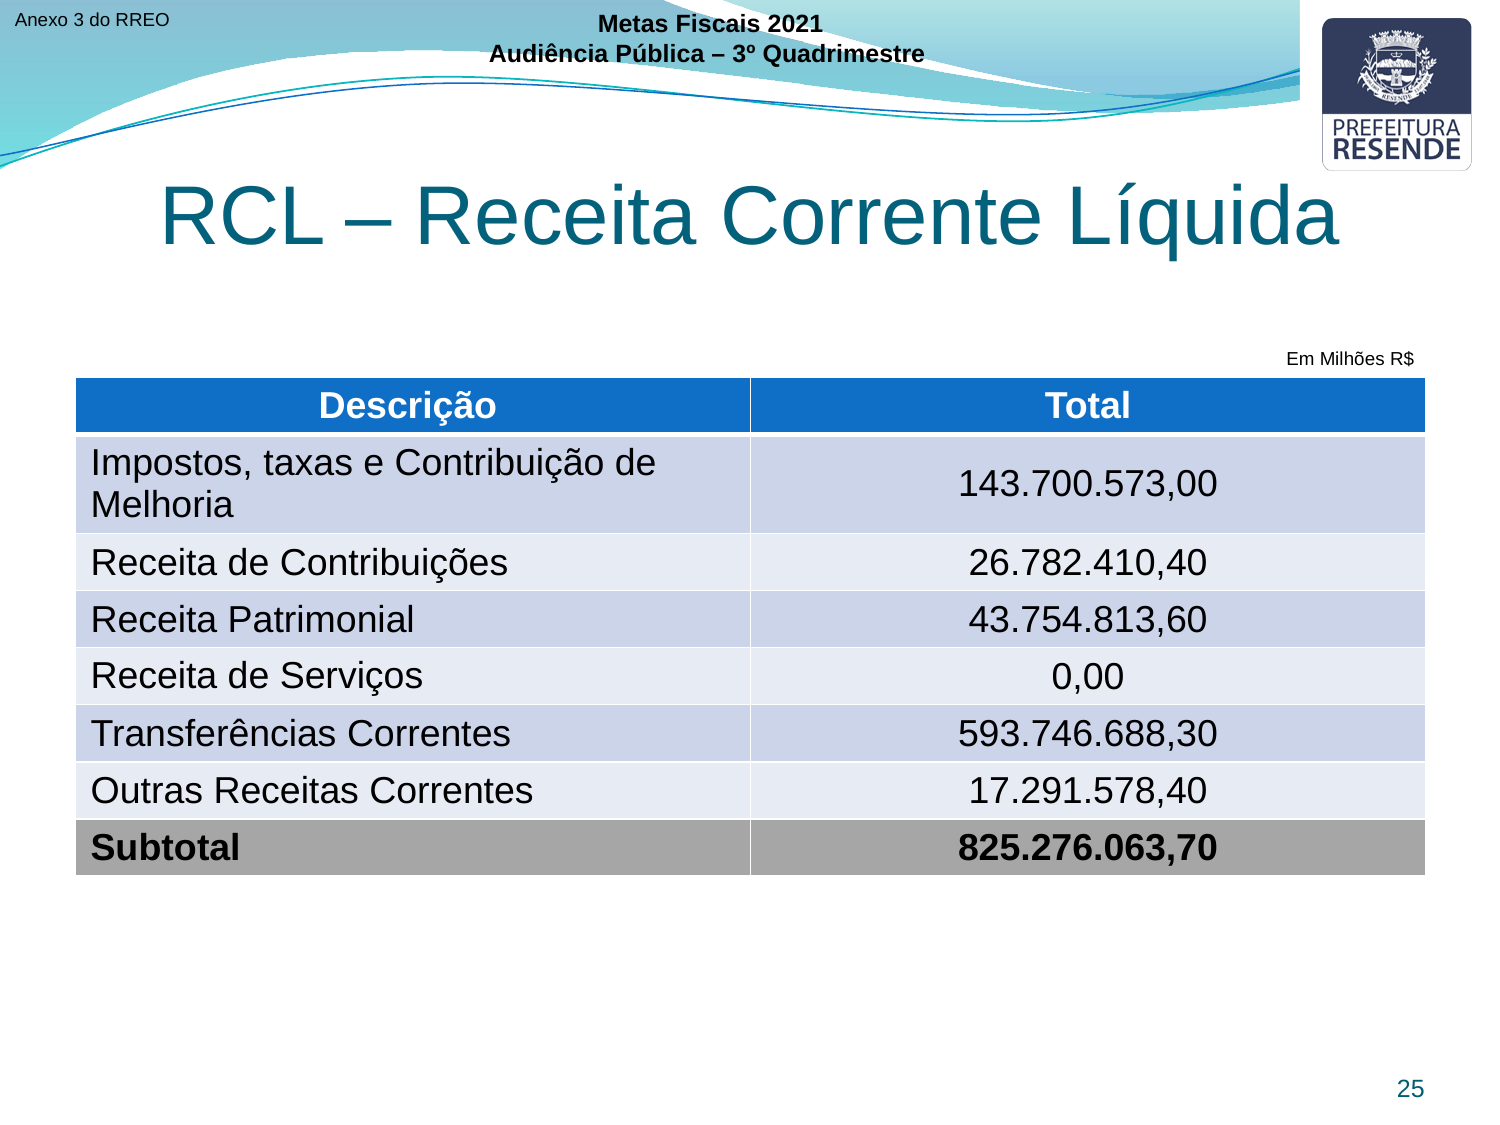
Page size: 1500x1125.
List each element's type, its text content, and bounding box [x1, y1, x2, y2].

table_cell 17.291.578,40 [751, 763, 1425, 818]
table_cell 825.276.063,70 [751, 820, 1425, 875]
table_header Total [751, 378, 1425, 432]
table_cell 26.782.410,40 [751, 534, 1425, 590]
text_box Metas Fiscais 2021 Audiência Pública – 3º Quadrimestre [457, 0, 965, 75]
table_cell Receita de Contribuições [76, 534, 750, 590]
table_header Descrição [76, 378, 750, 432]
text_box Em Milhões R$ [1271, 339, 1429, 377]
text_box 25 [1299, 1042, 1425, 1103]
text_box RCL – Receita Corrente Líquida [75, 113, 1425, 301]
table_cell Subtotal [76, 820, 750, 875]
table_cell Receita Patrimonial [76, 591, 750, 647]
picture [1299, 0, 1500, 190]
table_cell Impostos, taxas e Contribuição de Melhoria [76, 437, 750, 533]
table_cell Outras Receitas Correntes [76, 763, 750, 818]
table_cell Receita de Serviços [76, 648, 750, 704]
table_cell 43.754.813,60 [751, 591, 1425, 647]
text_box Anexo 3 do RREO [0, 0, 204, 38]
table_cell Transferências Correntes [76, 705, 750, 761]
table_cell 0,00 [751, 648, 1425, 704]
table_cell 143.700.573,00 [751, 437, 1425, 533]
table_cell 593.746.688,30 [751, 705, 1425, 761]
